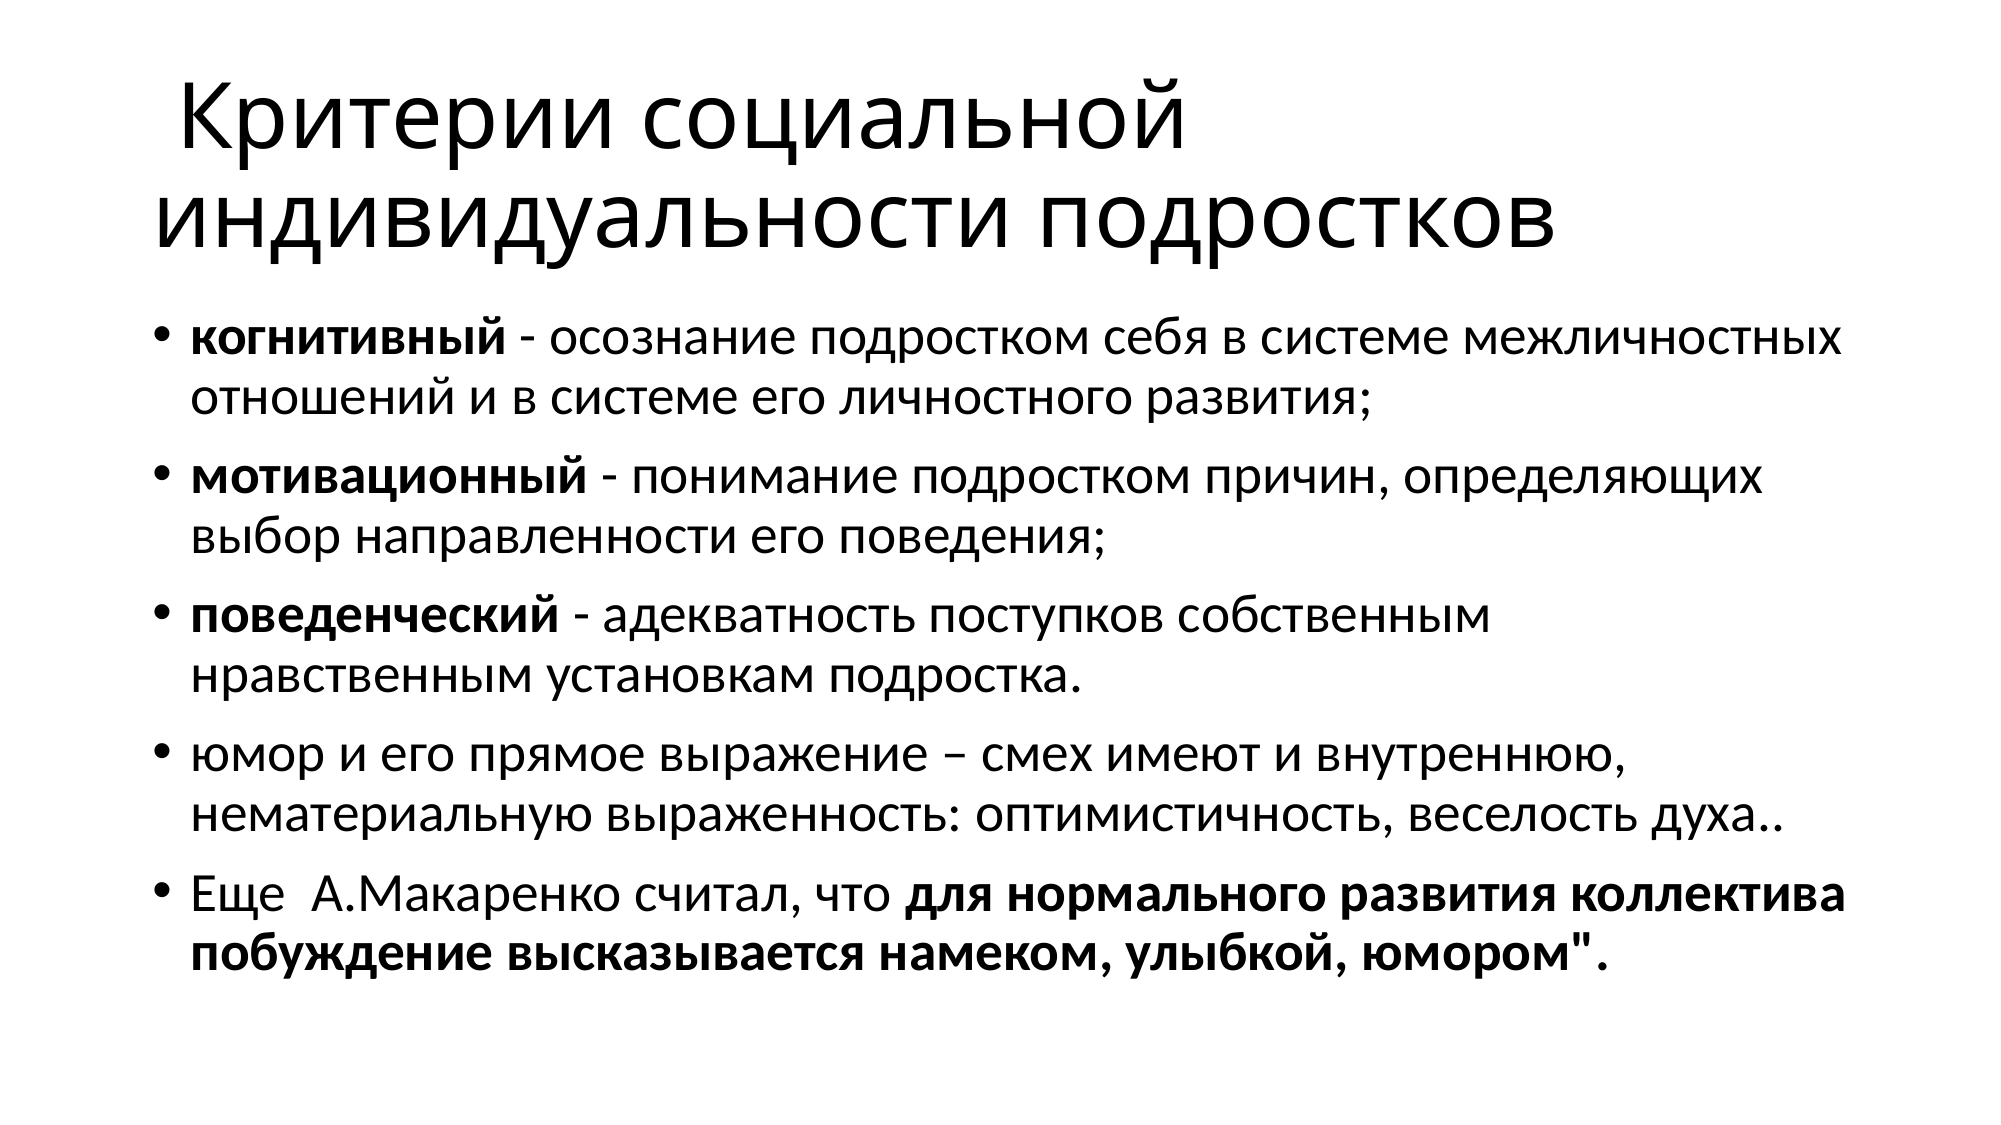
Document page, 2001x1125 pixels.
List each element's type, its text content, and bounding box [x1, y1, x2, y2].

title Критерии социальной индивидуальности подростков [137, 59, 1863, 278]
list когнитивный - осознание подростком себя в системе межличностных отношений и в системе его личностного развития; мотивационный - понимание подростком причин, определяющих выбор направленности его поведения; поведенческий - адекватность поступков собственным нравственным установкам подростка. юмор и его прямое выражение – смех имеют и внутреннюю, нематериальную выраженность: оптимистичность, веселость духа.. Еще А.Макаренко считал, что для нормального развития коллектива побуждение высказывается намеком, улыбкой, юмором". [137, 299, 1863, 1014]
